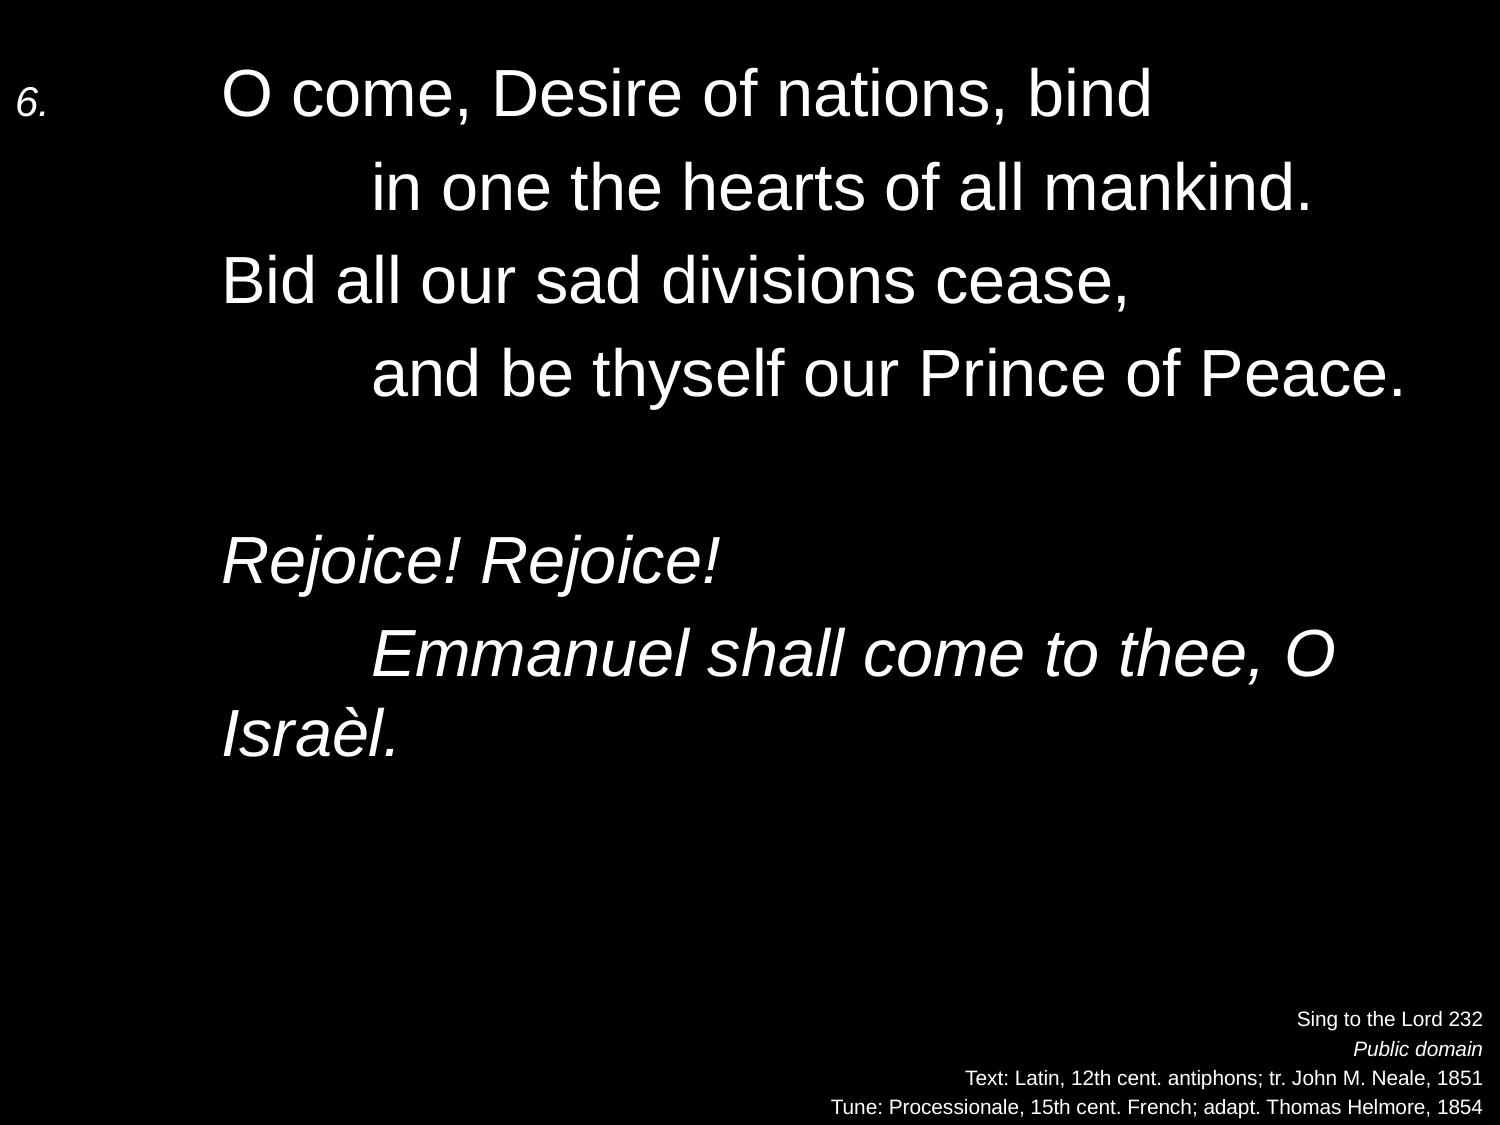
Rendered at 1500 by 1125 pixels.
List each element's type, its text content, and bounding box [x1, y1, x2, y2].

text_box Sing to the Lord 232 Public domain Text: Latin, 12th cent. antiphons; tr. John M. Neale, 1851 Tune: Processionale, 15th cent. French; adapt. Thomas Helmore, 1854 [0, 998, 1498, 1125]
list 6. O come, Desire of nations, bind in one the hearts of all mankind. Bid all our sad divisions cease, and be thyself our Prince of Peace. Rejoice! Rejoice! Emmanuel shall come to thee, O Israèl. [0, 42, 1500, 1047]
